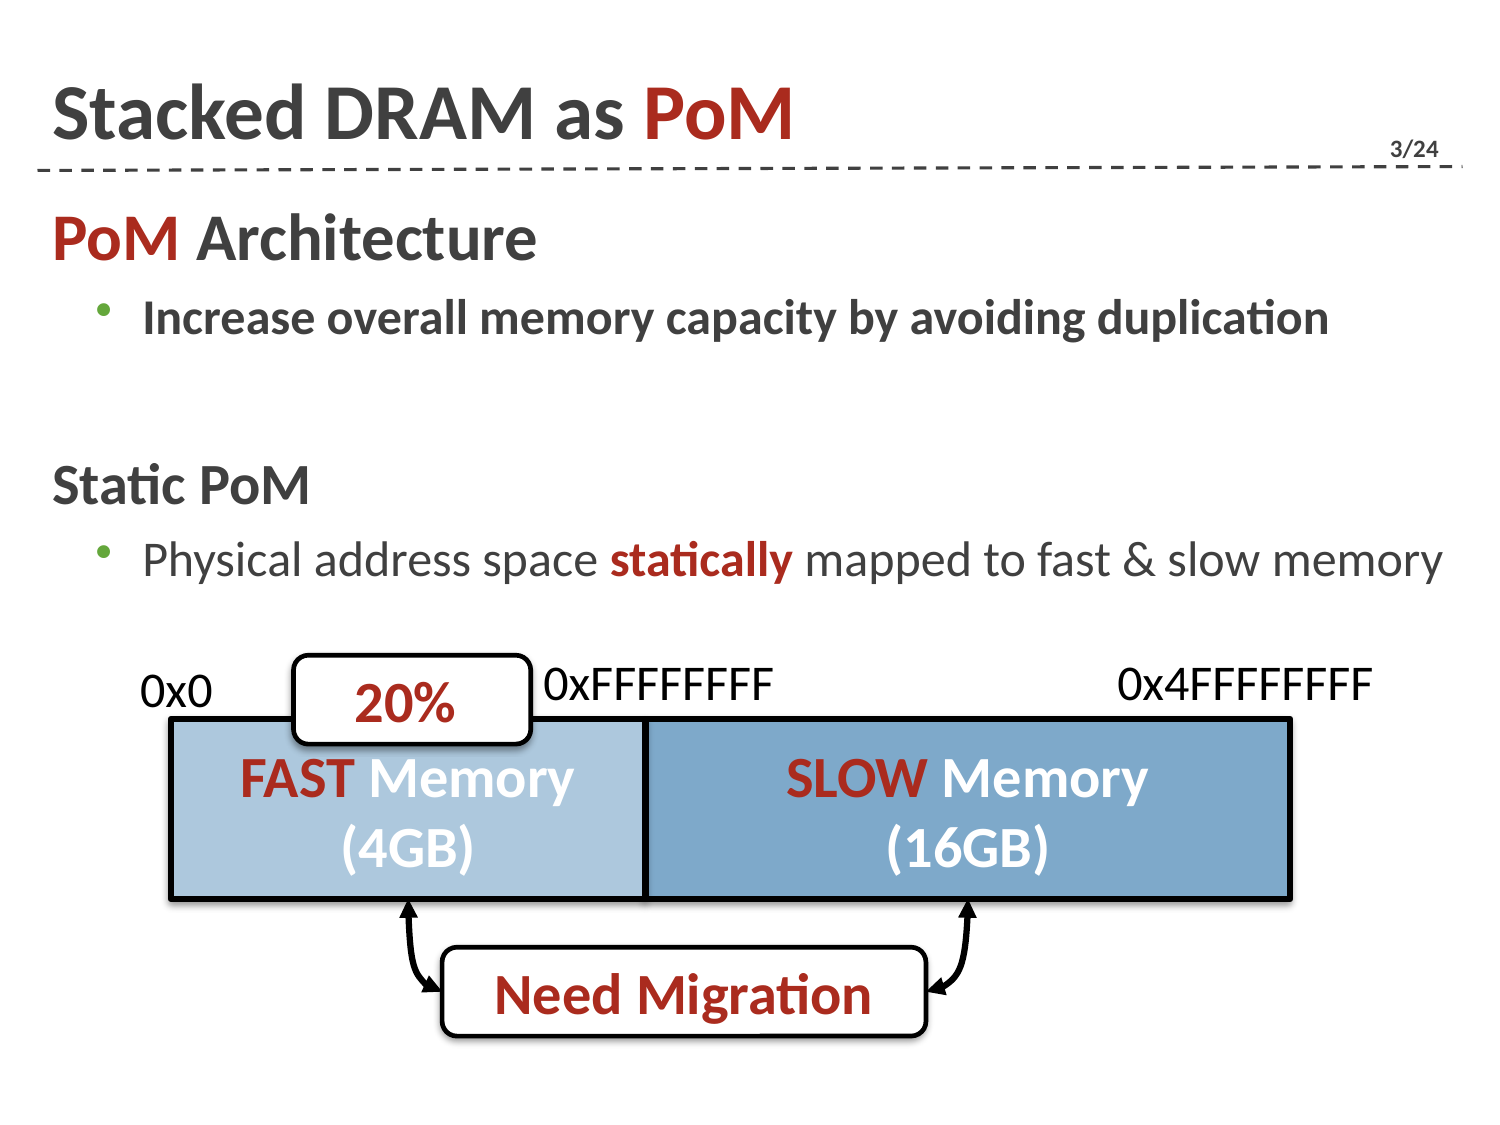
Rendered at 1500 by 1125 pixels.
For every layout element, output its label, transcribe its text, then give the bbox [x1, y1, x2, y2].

list PoM Architecture Increase overall memory capacity by avoiding duplication Static PoM Physical address space statically mapped to fast & slow memory [37, 186, 1463, 1037]
text_box 0x0 [125, 649, 249, 725]
title Stacked DRAM as PoM [37, 24, 1425, 163]
text_box 20% [292, 654, 532, 745]
text_box 0xFFFFFFFF [528, 643, 822, 718]
text_box FAST Memory (4GB) [170, 718, 646, 900]
text_box 0x4FFFFFFFF [1102, 643, 1407, 718]
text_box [407, 898, 443, 992]
text_box SLOW Memory (16GB) [646, 718, 1291, 900]
text_box Need Migration [441, 946, 927, 1037]
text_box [925, 898, 969, 992]
